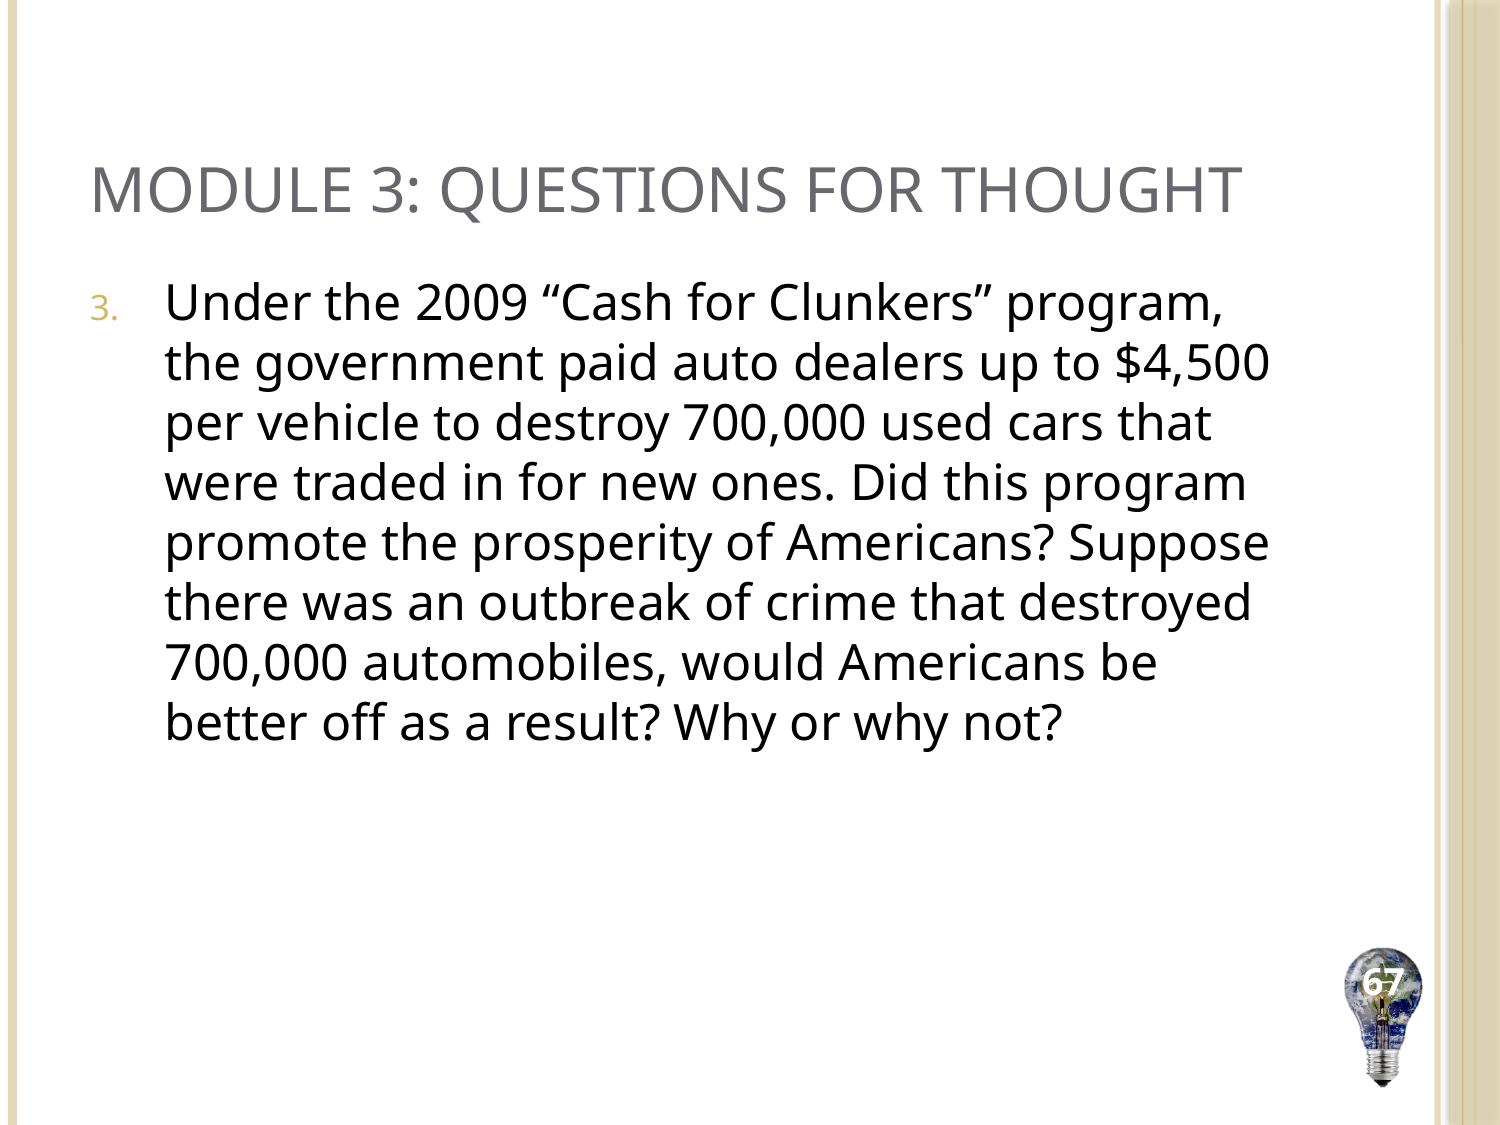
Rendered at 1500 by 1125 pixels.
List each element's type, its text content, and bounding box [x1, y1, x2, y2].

slide_number 67 [1333, 940, 1434, 1027]
title Module 3: Questions For Thought [75, 45, 1300, 233]
picture [1327, 933, 1434, 1099]
list Under the 2009 “Cash for Clunkers” program, the government paid auto dealers up to $4,500 per vehicle to destroy 700,000 used cars that were traded in for new ones. Did this program promote the prosperity of Americans? Suppose there was an outbreak of crime that destroyed 700,000 automobiles, would Americans be better off as a result? Why or why not? [75, 262, 1300, 1062]
